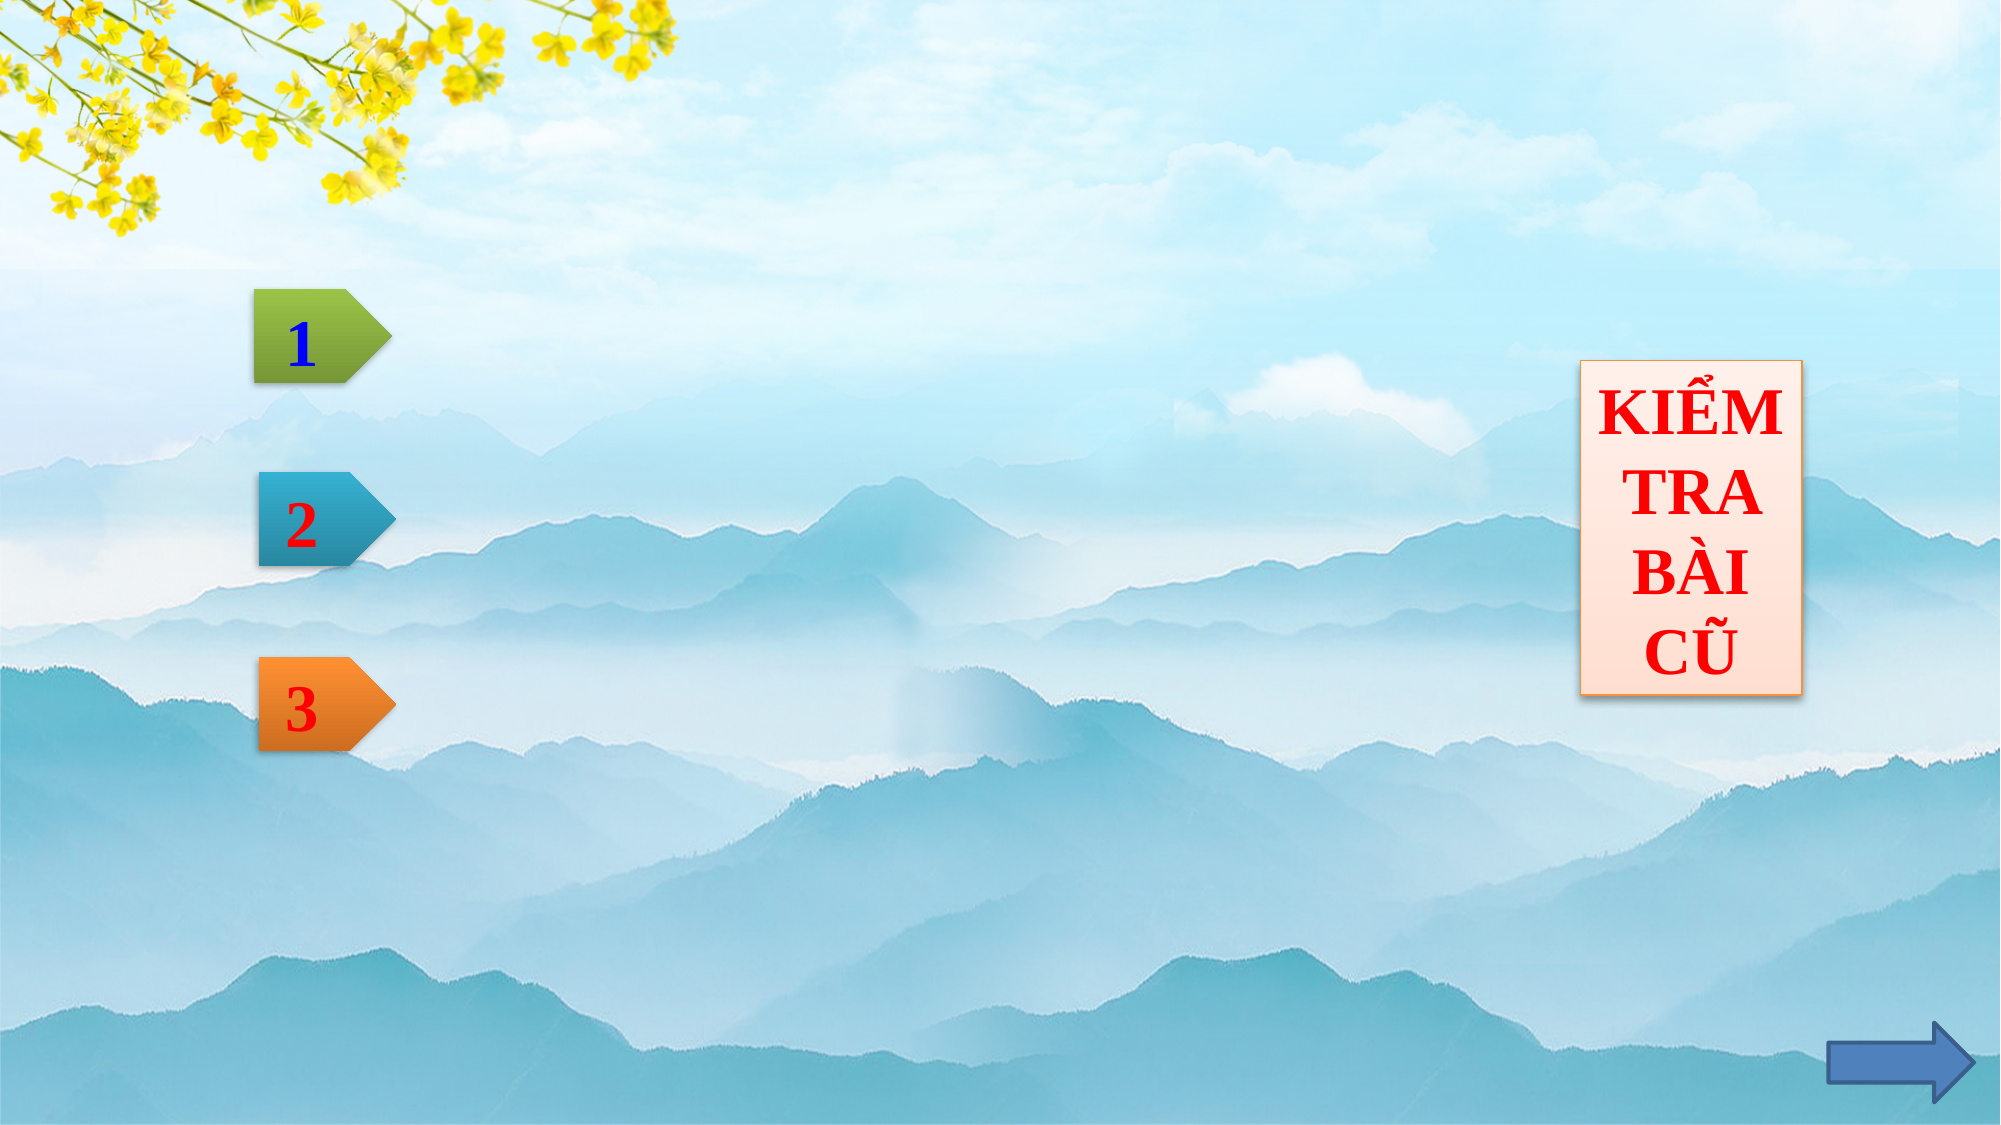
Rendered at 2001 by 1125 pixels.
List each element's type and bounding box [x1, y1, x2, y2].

text_box [0, 0, 2000, 1125]
